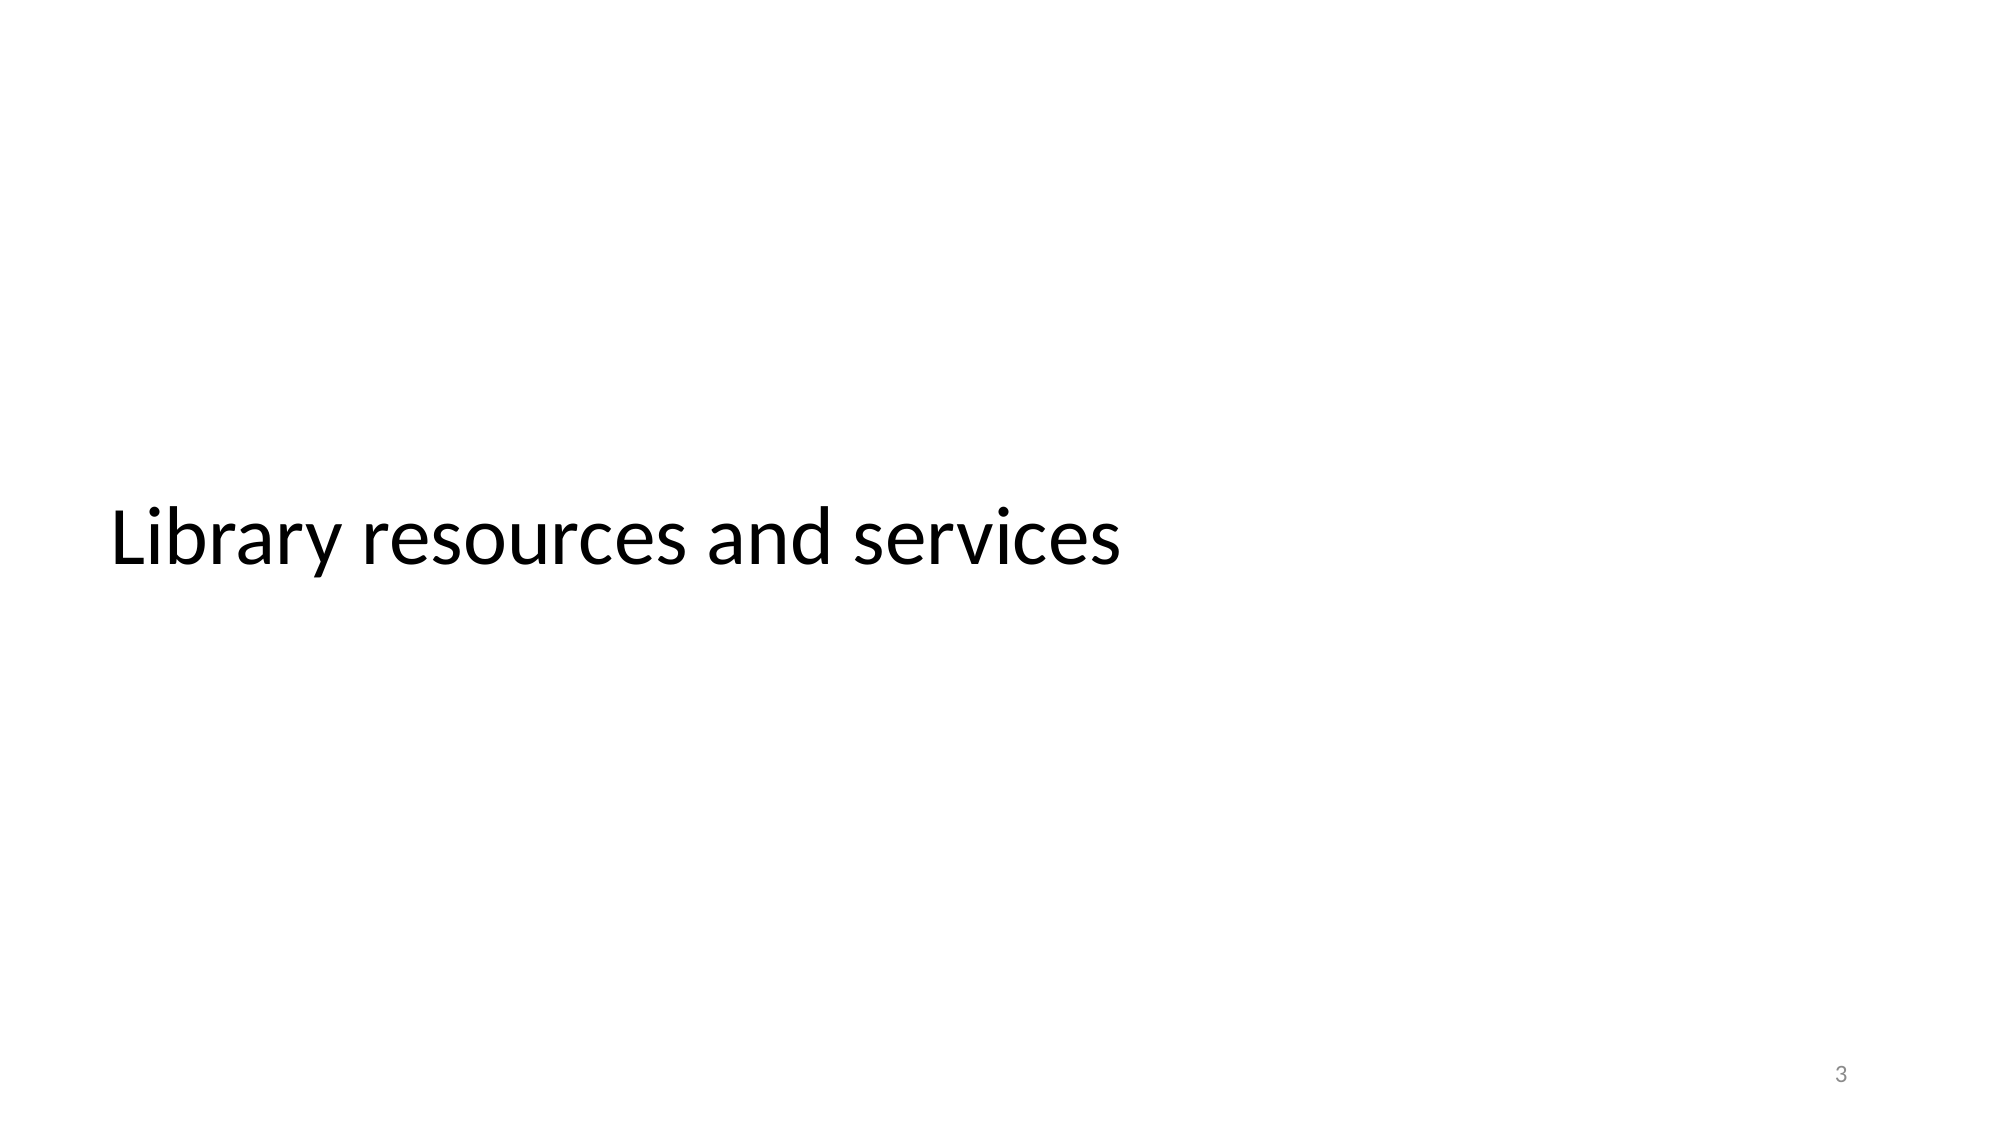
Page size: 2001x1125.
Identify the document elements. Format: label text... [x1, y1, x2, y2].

slide_number 3 [1412, 1042, 1863, 1103]
list Library resources and services [95, 94, 1884, 987]
